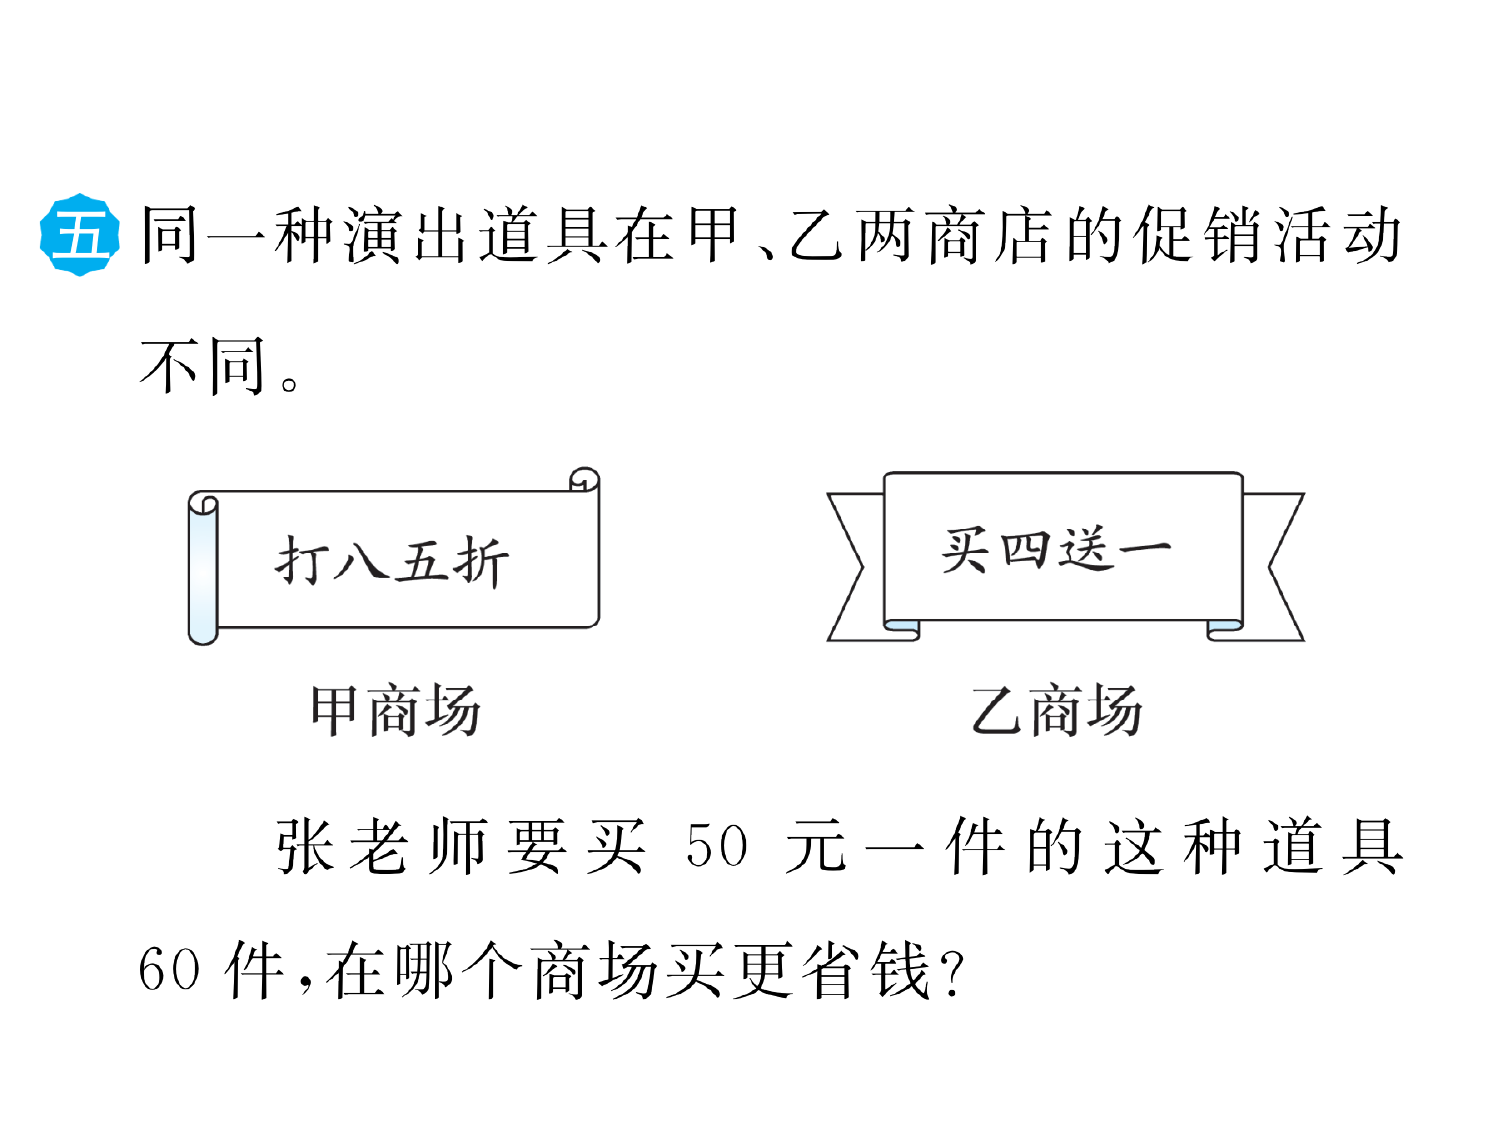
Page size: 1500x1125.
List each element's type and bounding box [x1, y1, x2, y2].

picture [35, 177, 1453, 1029]
